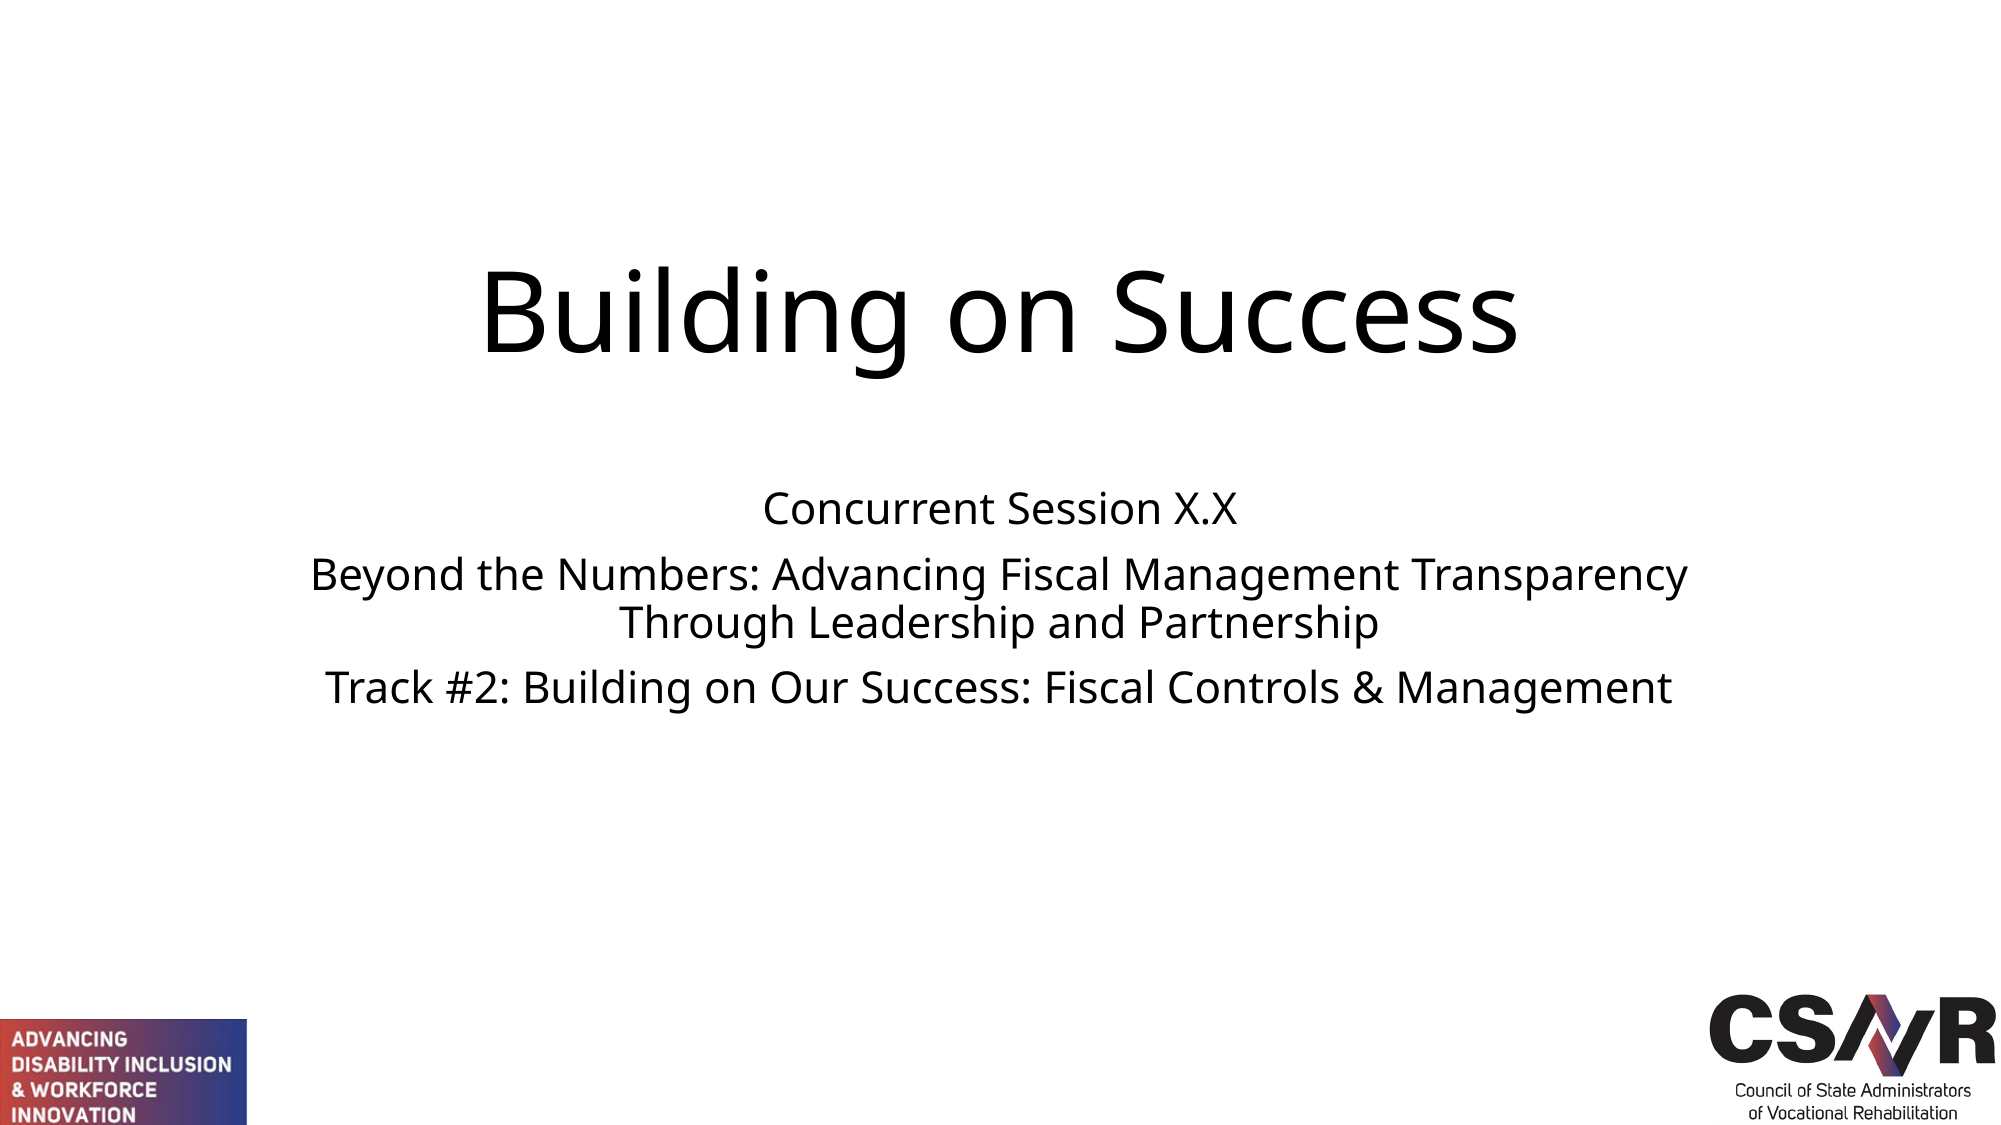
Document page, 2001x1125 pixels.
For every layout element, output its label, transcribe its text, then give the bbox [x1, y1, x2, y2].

title Building on Success [249, 184, 1750, 385]
picture [0, 1019, 249, 1125]
picture [1705, 990, 2000, 1125]
subtitle Concurrent Session X.X Beyond the Numbers: Advancing Fiscal Management Transparency Through Leadership and Partnership Track #2: Building on Our Success: Fiscal Controls & Management [249, 479, 1750, 726]
